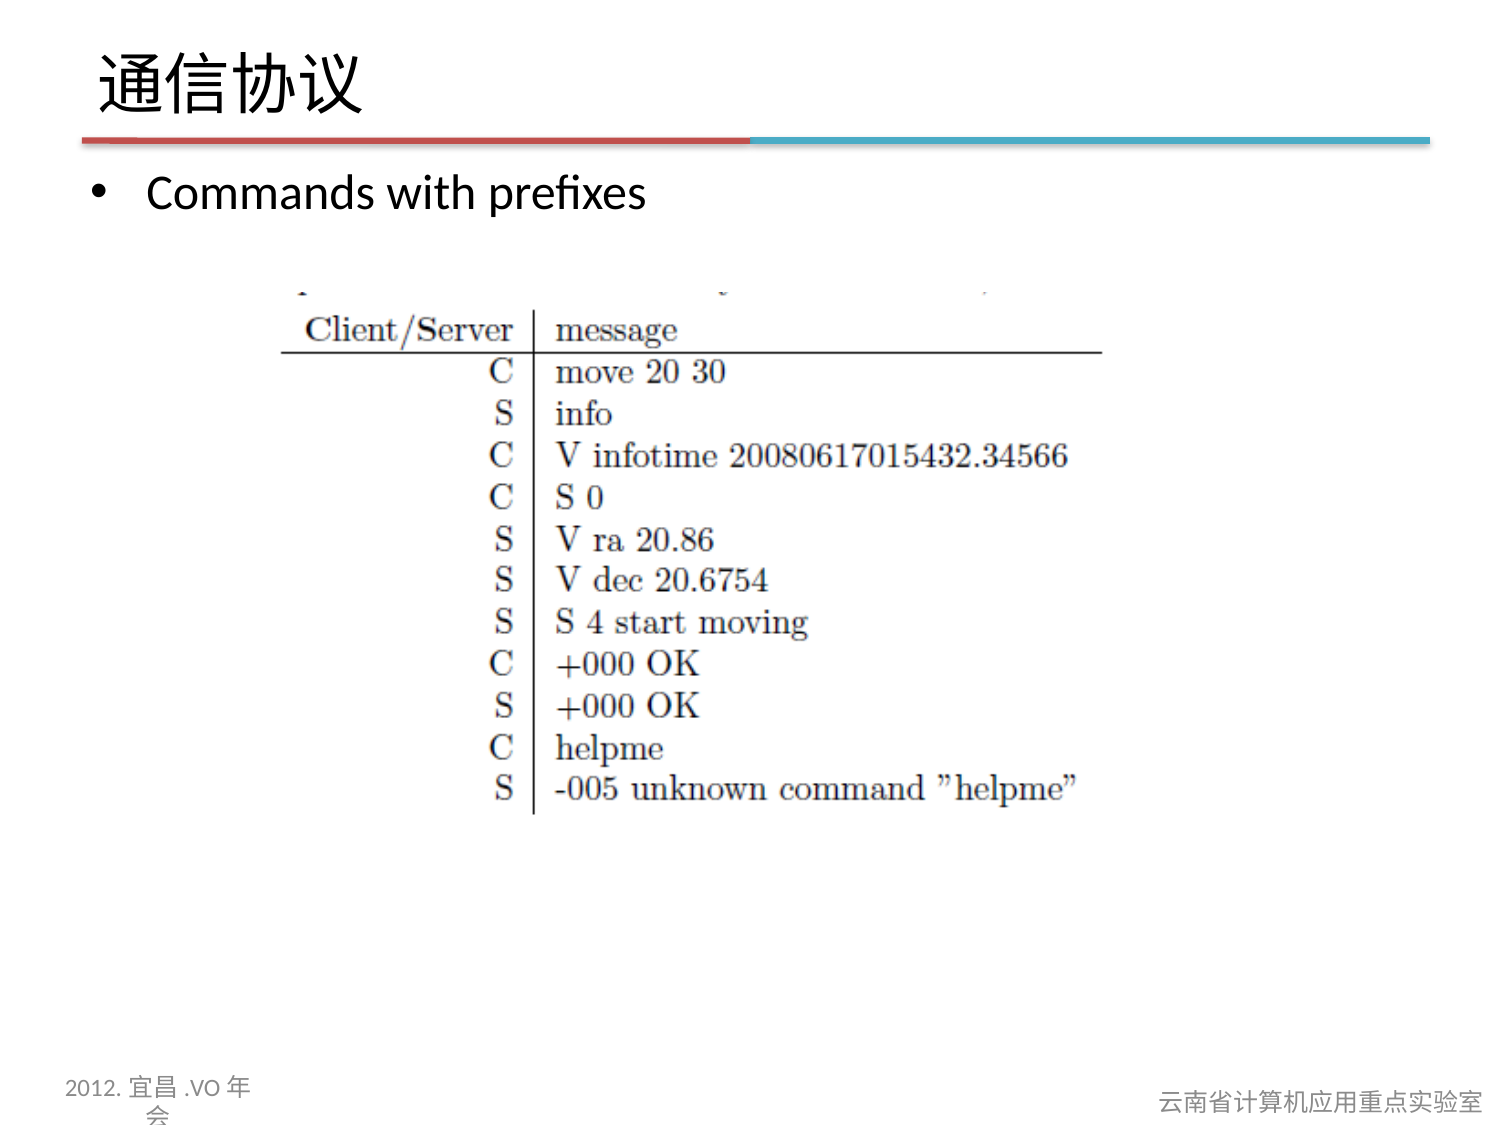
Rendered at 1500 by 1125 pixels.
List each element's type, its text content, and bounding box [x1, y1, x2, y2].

picture [234, 292, 1243, 835]
title 通信协议 [82, 23, 1432, 141]
list Commands with prefixes [75, 152, 1425, 1005]
